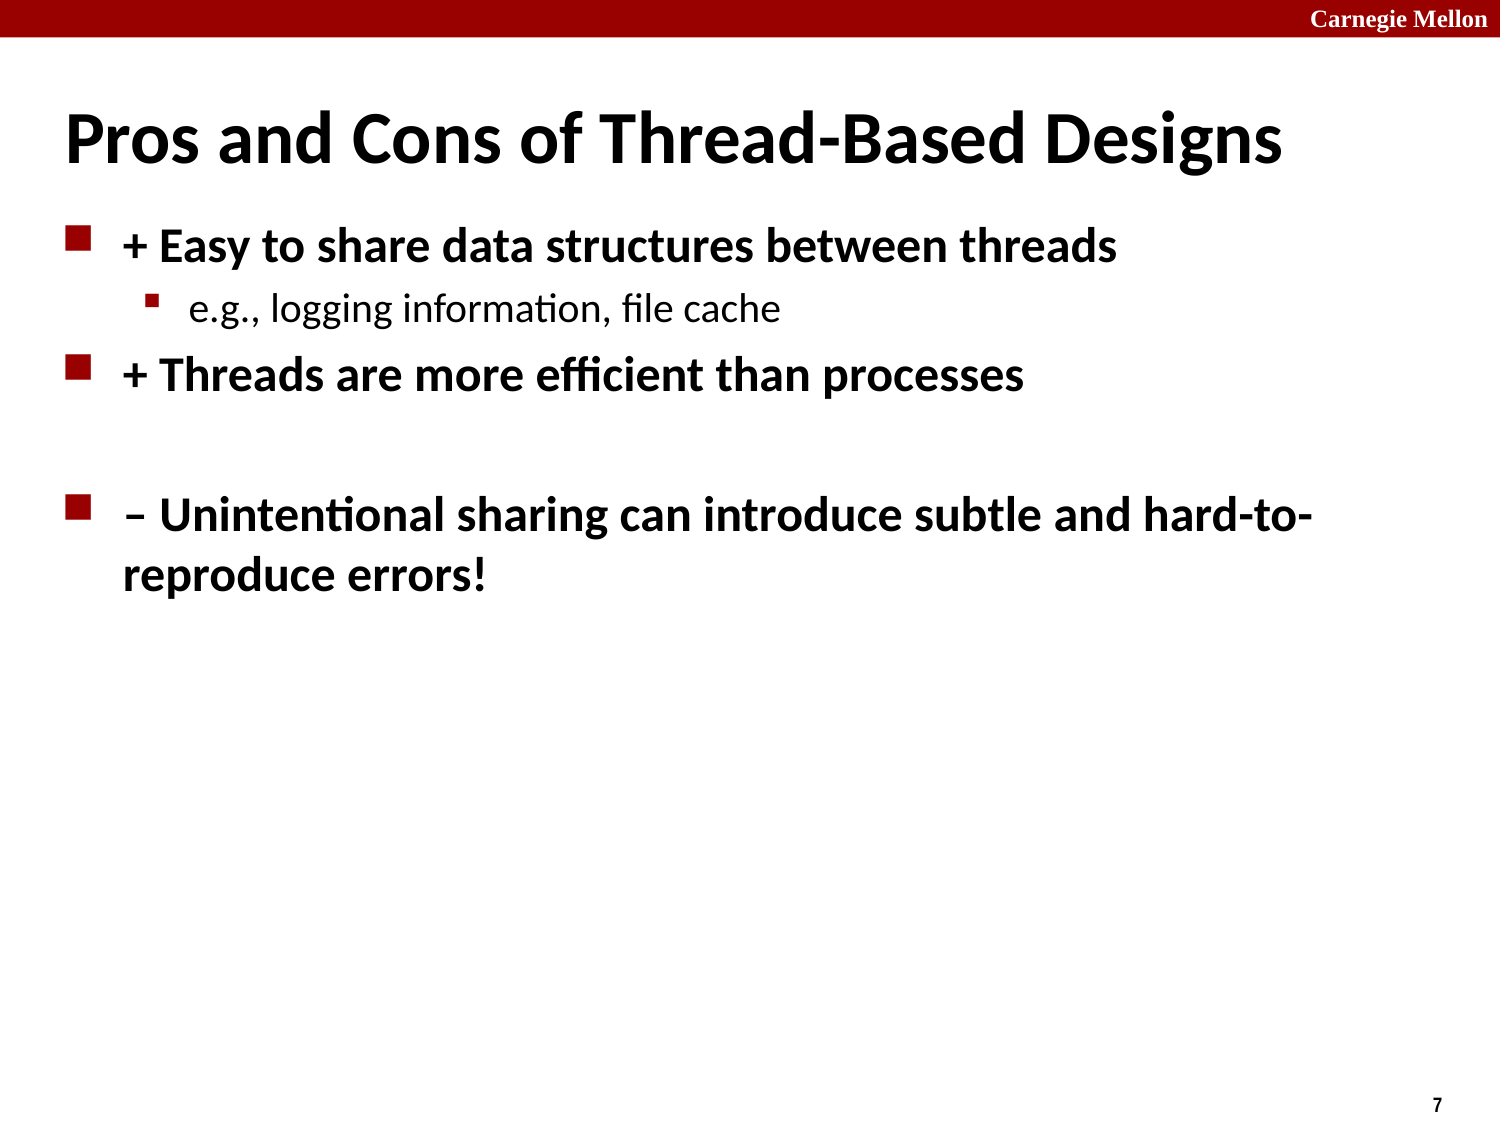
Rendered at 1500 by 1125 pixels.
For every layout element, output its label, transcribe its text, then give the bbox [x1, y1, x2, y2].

title Pros and Cons of Thread-Based Designs [49, 71, 1442, 197]
list + Easy to share data structures between threads e.g., logging information, file cache + Threads are more efficient than processes – Unintentional sharing can introduce subtle and hard-to-reproduce errors! [51, 205, 1415, 1063]
